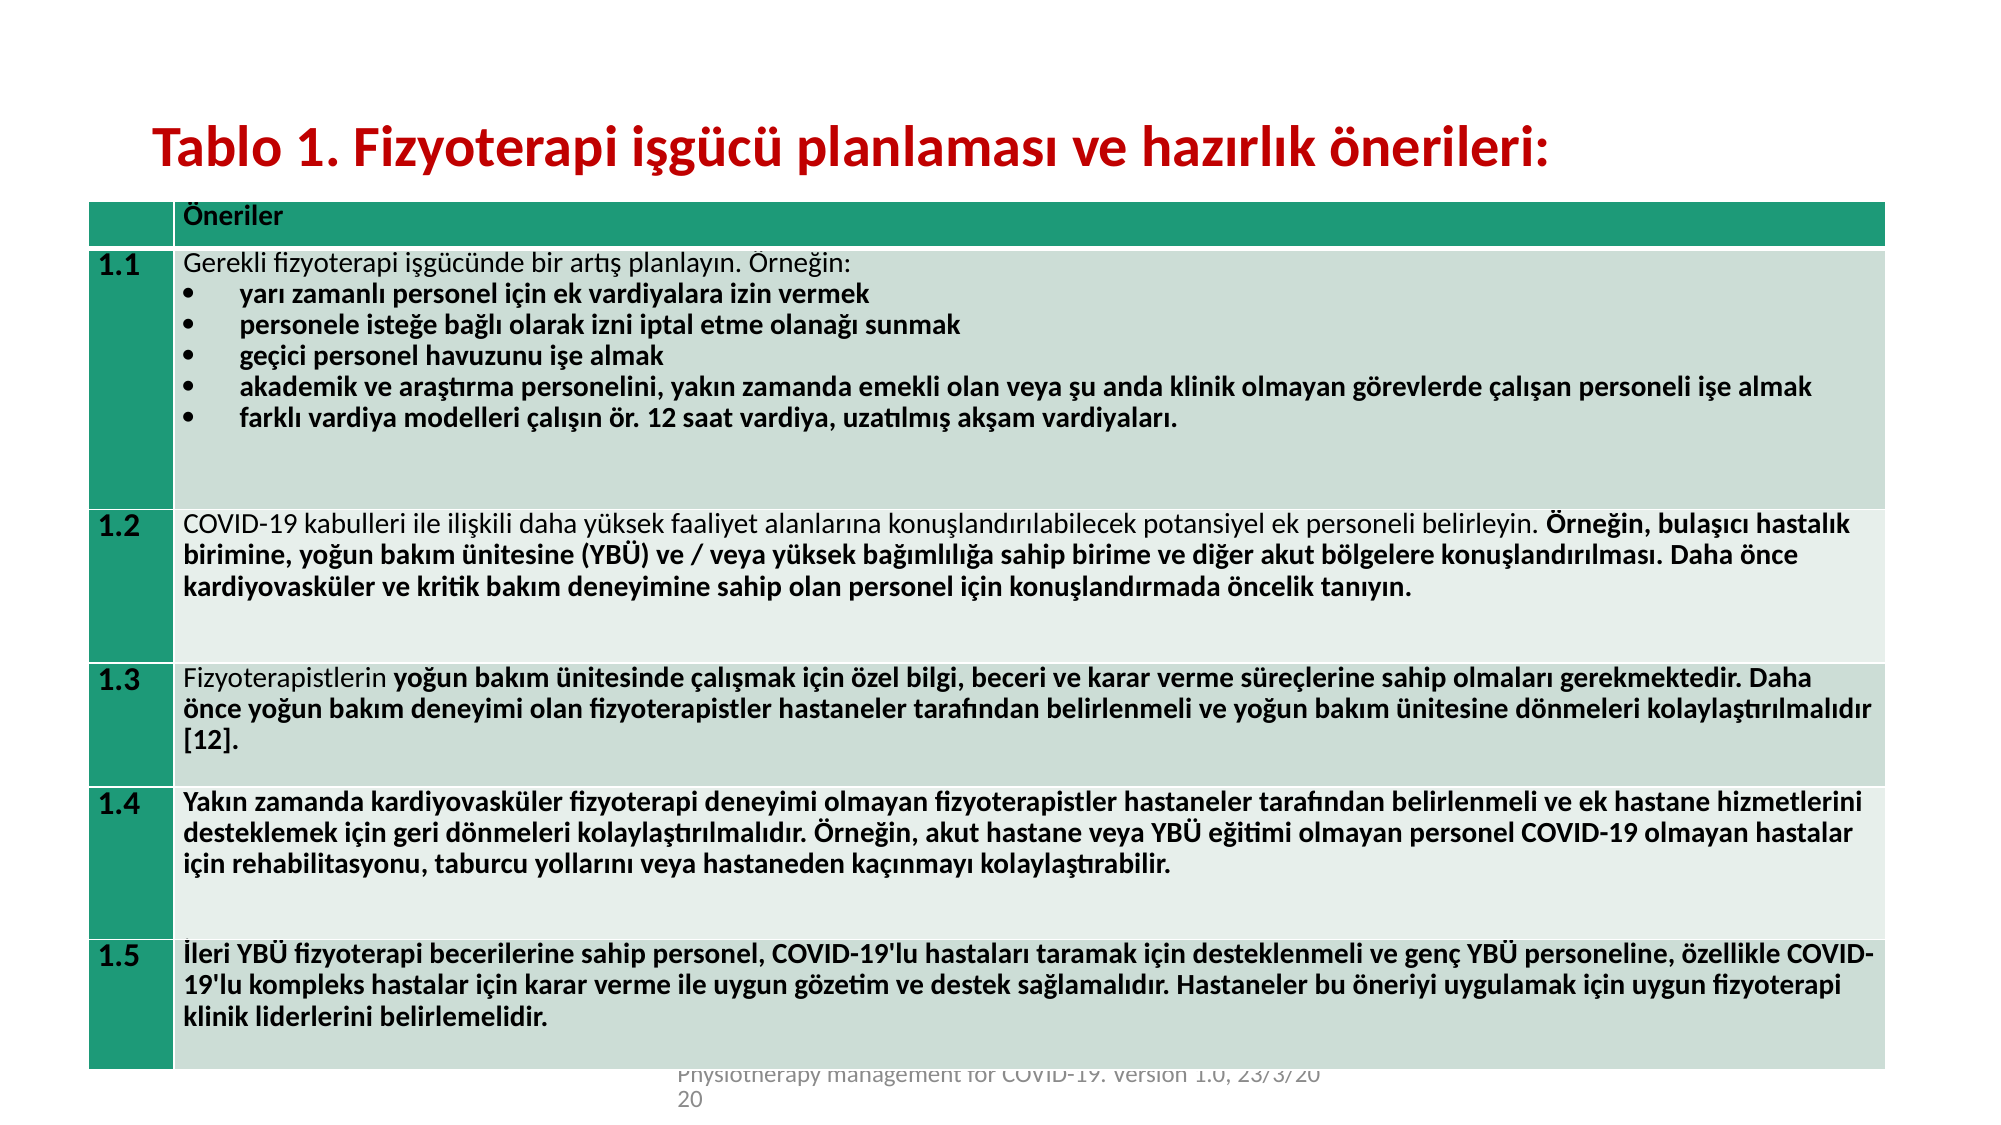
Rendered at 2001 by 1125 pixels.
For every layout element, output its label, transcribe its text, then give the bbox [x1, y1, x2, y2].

table_cell 1.3 [89, 664, 173, 786]
table_cell 1.5 [89, 940, 173, 1069]
table_cell 1.2 [89, 510, 173, 662]
title Tablo 1. Fizyoterapi işgücü planlaması ve hazırlık önerileri: [137, 59, 1863, 201]
table_cell Yakın zamanda kardiyovasküler fizyoterapi deneyimi olmayan fizyoterapistler hastaneler tarafından belirlenmeli ve ek hastane hizmetlerini desteklemek için geri dönmeleri kolaylaştırılmalıdır. Örneğin, akut hastane veya YBÜ eğitimi olmayan personel COVID-19 olmayan hastalar için rehabilitasyonu, taburcu yollarını veya hastaneden kaçınmayı kolaylaştırabilir. [175, 788, 1885, 939]
table_header Öneriler [175, 202, 1885, 246]
table_cell 1.1 [89, 251, 173, 509]
table_cell 1.4 [89, 788, 173, 939]
table_cell Fizyoterapistlerin yoğun bakım ünitesinde çalışmak için özel bilgi, beceri ve karar verme süreçlerine sahip olmaları gerekmektedir. Daha önce yoğun bakım deneyimi olan fizyoterapistler hastaneler tarafından belirlenmeli ve yoğun bakım ünitesine dönmeleri kolaylaştırılmalıdır [12]. [175, 664, 1885, 786]
table_cell Gerekli fizyoterapi işgücünde bir artış planlayın. Örneğin: yarı zamanlı personel için ek vardiyalara izin vermek personele isteğe bağlı olarak izni iptal etme olanağı sunmak geçici personel havuzunu işe almak akademik ve araştırma personelini, yakın zamanda emekli olan veya şu anda klinik olmayan görevlerde çalışan personeli işe almak farklı vardiya modelleri çalışın ör. 12 saat vardiya, uzatılmış akşam vardiyaları. [175, 251, 1885, 509]
footer Physiotherapy management for COVID-19. Version 1.0, 23/3/2020 [662, 1042, 1338, 1103]
table_cell COVID-19 kabulleri ile ilişkili daha yüksek faaliyet alanlarına konuşlandırılabilecek potansiyel ek personeli belirleyin. Örneğin, bulaşıcı hastalık birimine, yoğun bakım ünitesine (YBÜ) ve / veya yüksek bağımlılığa sahip birime ve diğer akut bölgelere konuşlandırılması. Daha önce kardiyovasküler ve kritik bakım deneyimine sahip olan personel için konuşlandırmada öncelik tanıyın. [175, 510, 1885, 662]
table_header [89, 202, 173, 246]
table_cell İleri YBÜ fizyoterapi becerilerine sahip personel, COVID-19'lu hastaları taramak için desteklenmeli ve genç YBÜ personeline, özellikle COVID-19'lu kompleks hastalar için karar verme ile uygun gözetim ve destek sağlamalıdır. Hastaneler bu öneriyi uygulamak için uygun fizyoterapi klinik liderlerini belirlemelidir. [175, 940, 1885, 1069]
